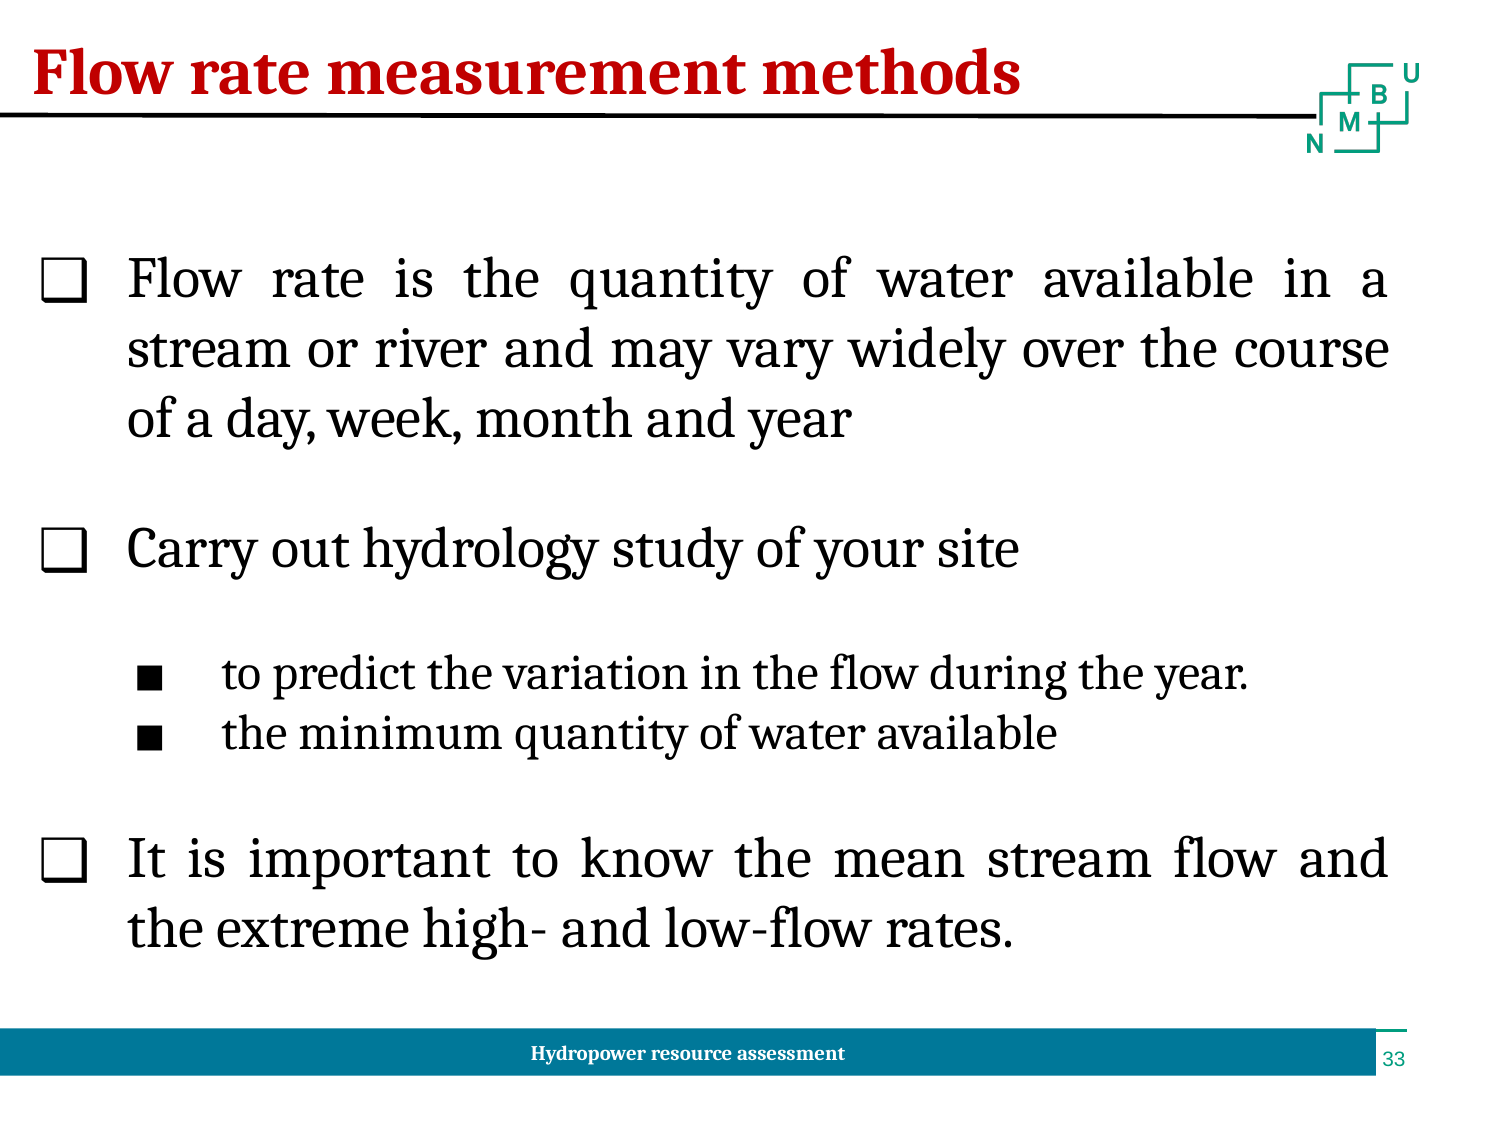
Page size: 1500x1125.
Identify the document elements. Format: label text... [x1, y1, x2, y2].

text_box Flow rate is the quantity of water available in a stream or river and may vary widely over the course of a day, week, month and year Carry out hydrology study of your site to predict the variation in the flow during the year. the minimum quantity of water available It is important to know the mean stream flow and the extreme high- and low-flow rates. [23, 231, 1406, 967]
picture [1307, 63, 1419, 153]
text_box Flow rate measurement methods [17, 20, 1067, 113]
slide_number ‹#› [1356, 967, 1406, 1125]
text_box Hydropower resource assessment [0, 1028, 1376, 1076]
